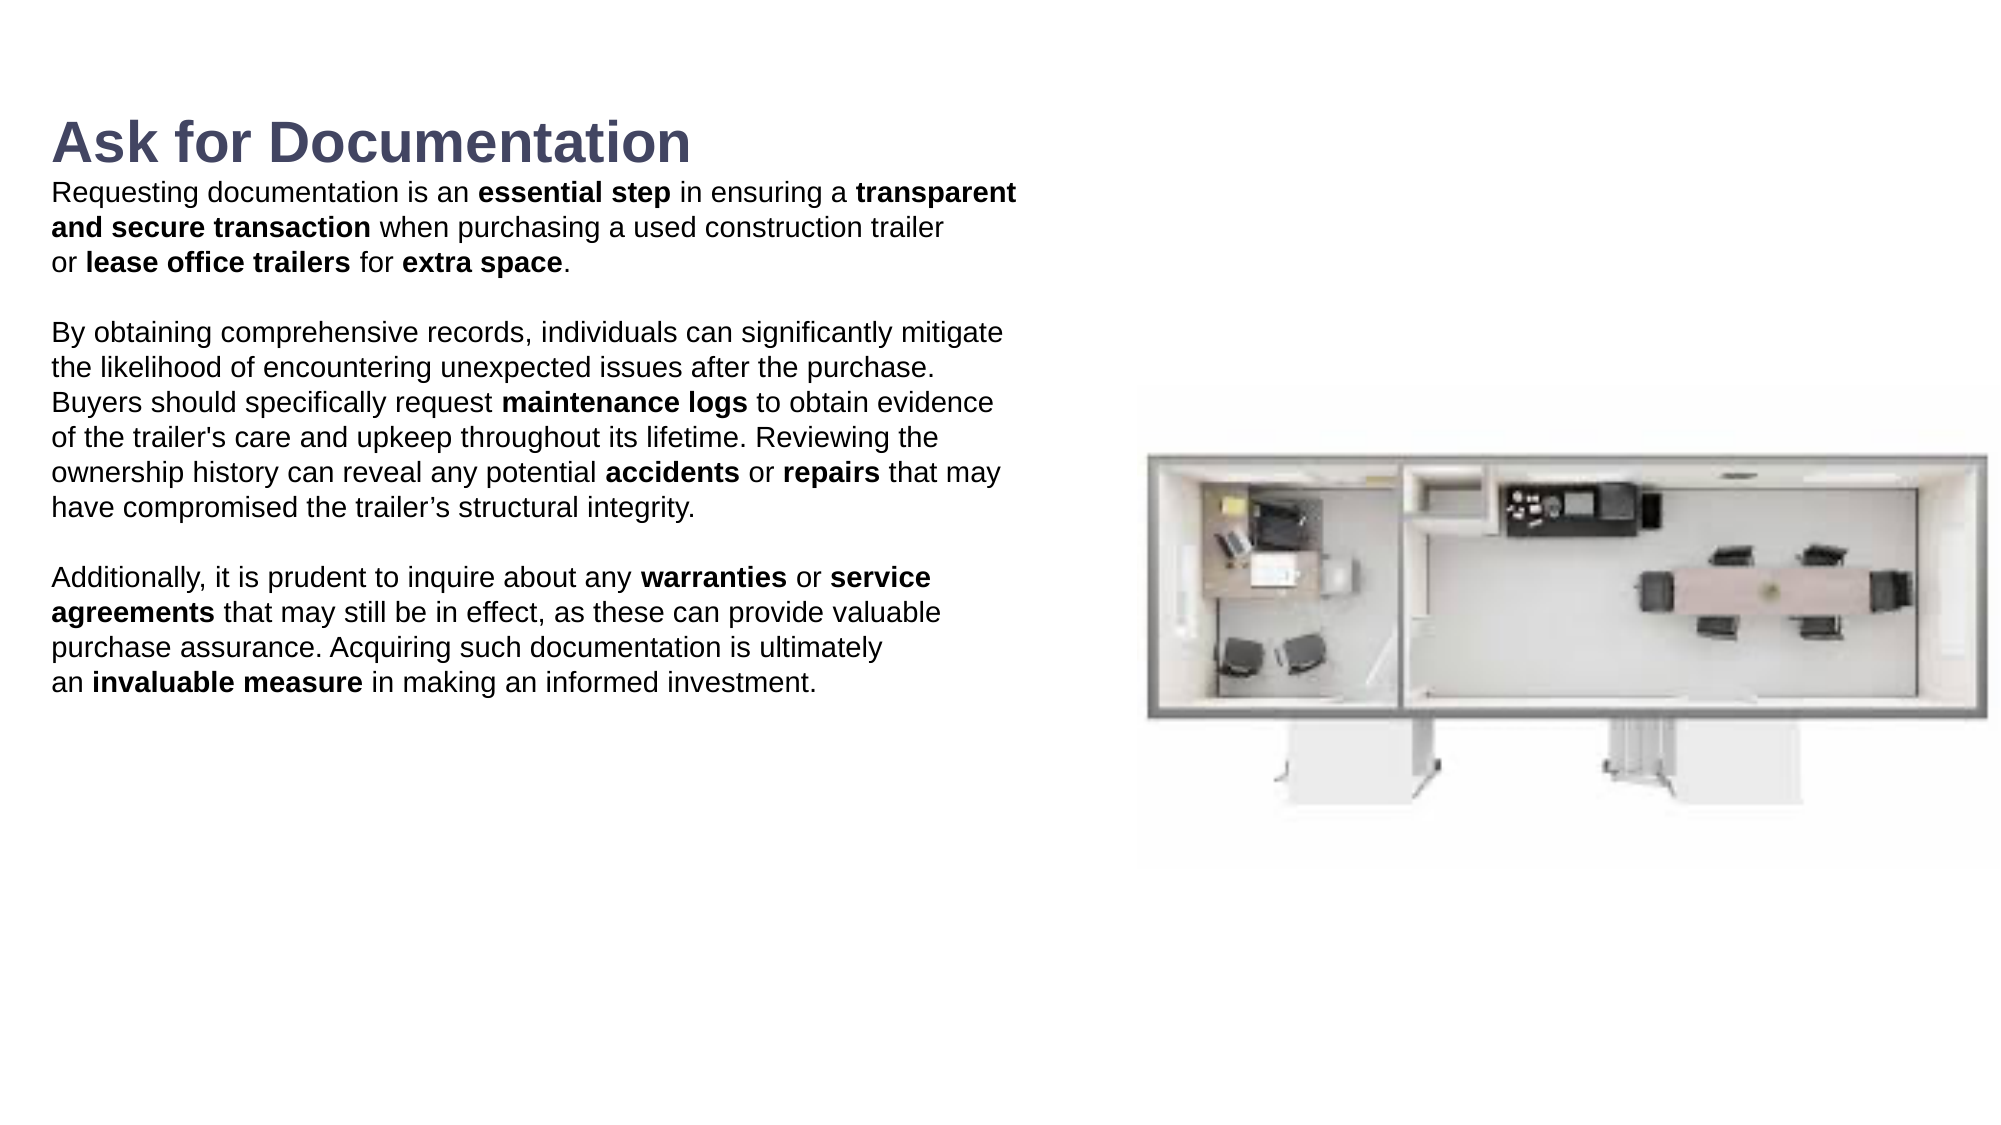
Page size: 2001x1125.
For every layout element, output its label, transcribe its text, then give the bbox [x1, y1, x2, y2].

text_box Ask for Documentation Requesting documentation is an essential step in ensuring a transparent and secure transaction when purchasing a used construction trailer or lease office trailers for extra space. By obtaining comprehensive records, individuals can significantly mitigate the likelihood of encountering unexpected issues after the purchase. Buyers should specifically request maintenance logs to obtain evidence of the trailer's care and upkeep throughout its lifetime. Reviewing the ownership history can reveal any potential accidents or repairs that may have compromised the trailer’s structural integrity. Additionally, it is prudent to inquire about any warranties or service agreements that may still be in effect, as these can provide valuable purchase assurance. Acquiring such documentation is ultimately an invaluable measure in making an informed investment. [36, 96, 1038, 706]
picture [1137, 385, 2000, 869]
